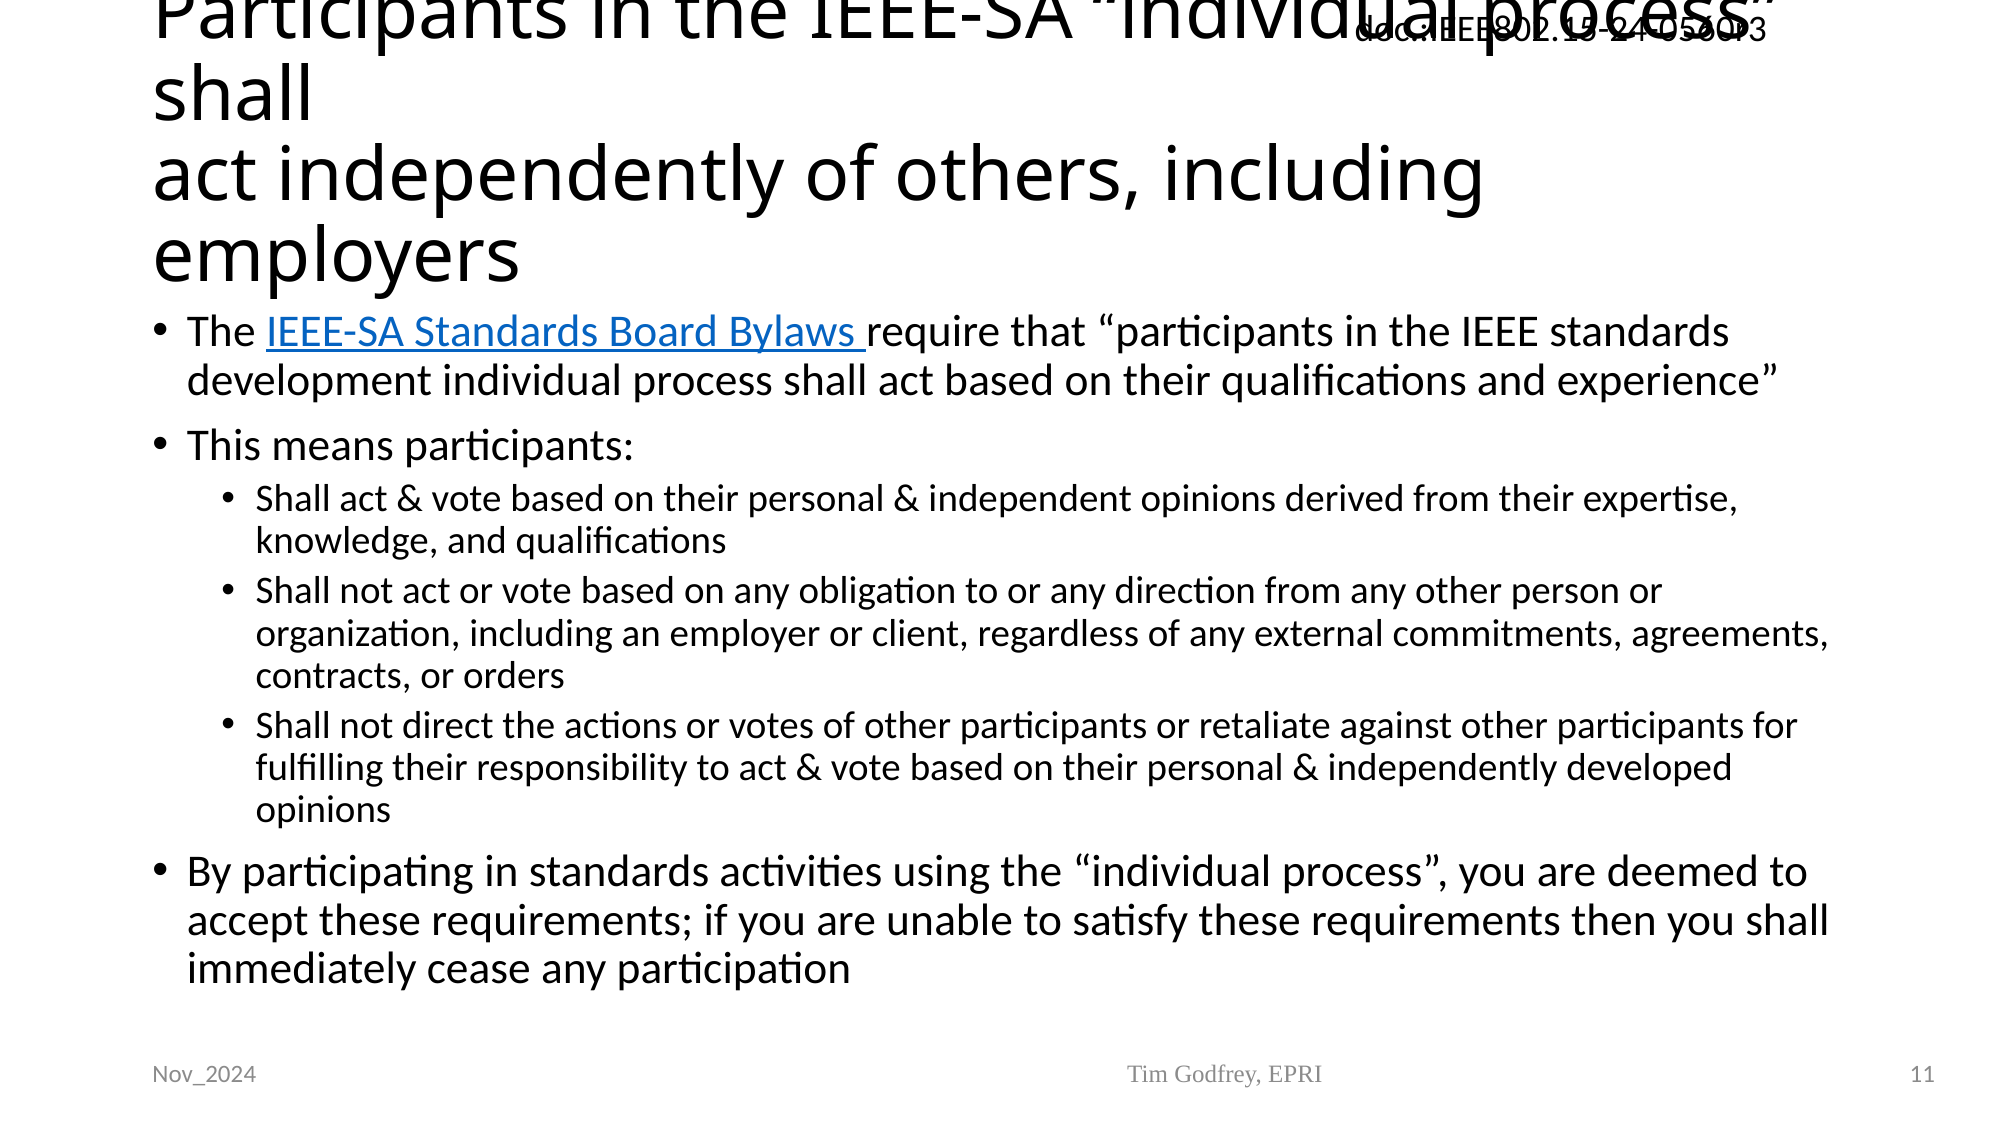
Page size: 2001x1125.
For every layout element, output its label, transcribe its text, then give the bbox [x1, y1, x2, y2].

slide_number 11 [1462, 1042, 1950, 1103]
slide_number Nov_2024 [137, 1042, 588, 1103]
list The IEEE-SA Standards Board Bylaws require that “participants in the IEEE standards development individual process shall act based on their qualifications and experience” This means participants: Shall act & vote based on their personal & independent opinions derived from their expertise, knowledge, and qualifications Shall not act or vote based on any obligation to or any direction from any other person or organization, including an employer or client, regardless of any external commitments, agreements, contracts, or orders Shall not direct the actions or votes of other participants or retaliate against other participants for fulfilling their responsibility to act & vote based on their personal & independently developed opinions By participating in standards activities using the “individual process”, you are deemed to accept these requirements; if you are unable to satisfy these requirements then you shall immediately cease any participation [137, 299, 1863, 1014]
footer Tim Godfrey, EPRI [662, 1042, 1338, 1103]
title Participants in the IEEE-SA “individual process” shall act independently of others, including employers [137, 59, 1863, 213]
